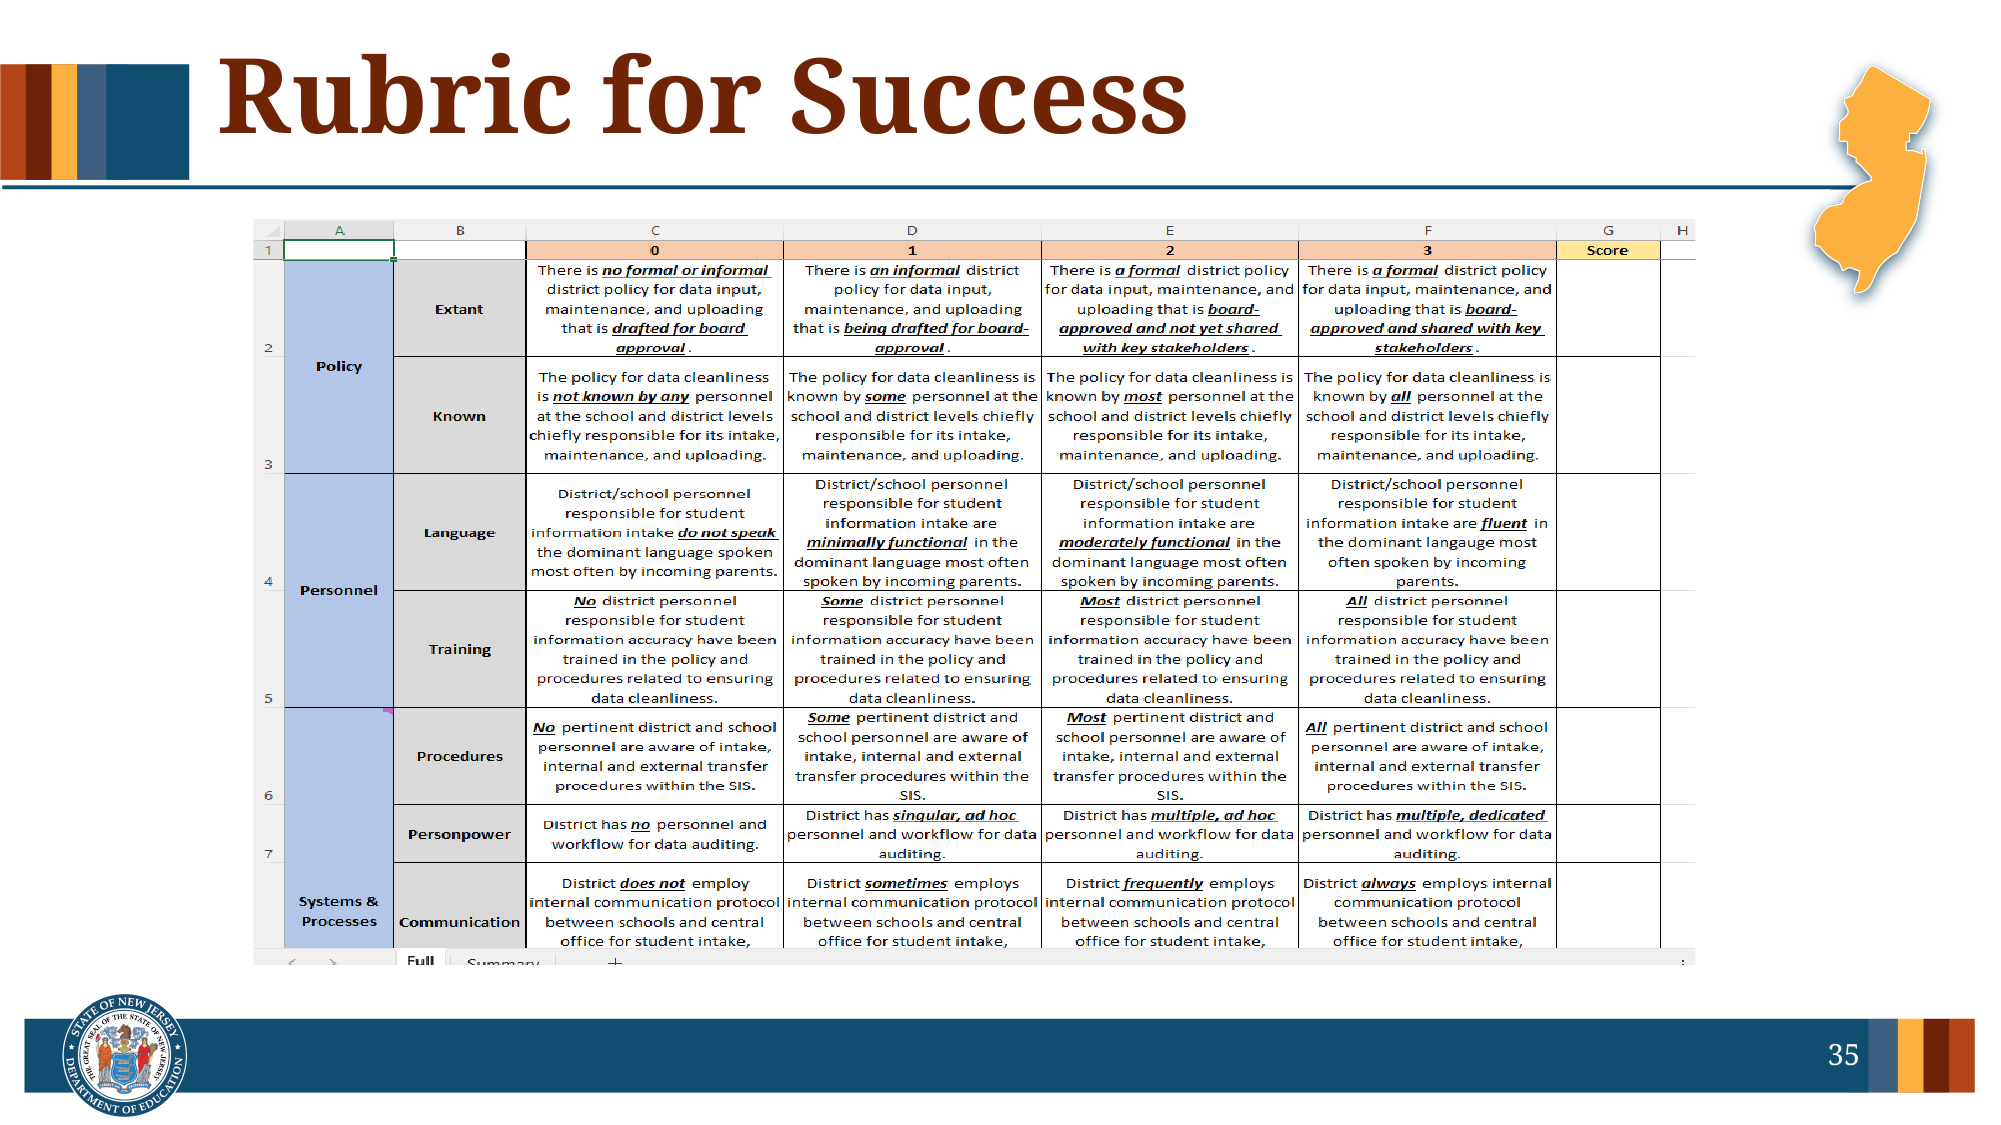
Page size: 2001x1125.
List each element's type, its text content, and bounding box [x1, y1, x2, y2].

picture [24, 992, 1975, 1119]
title Rubric for Success [202, 38, 1860, 162]
slide_number 35 [1425, 1026, 1876, 1087]
picture [0, 50, 1951, 965]
